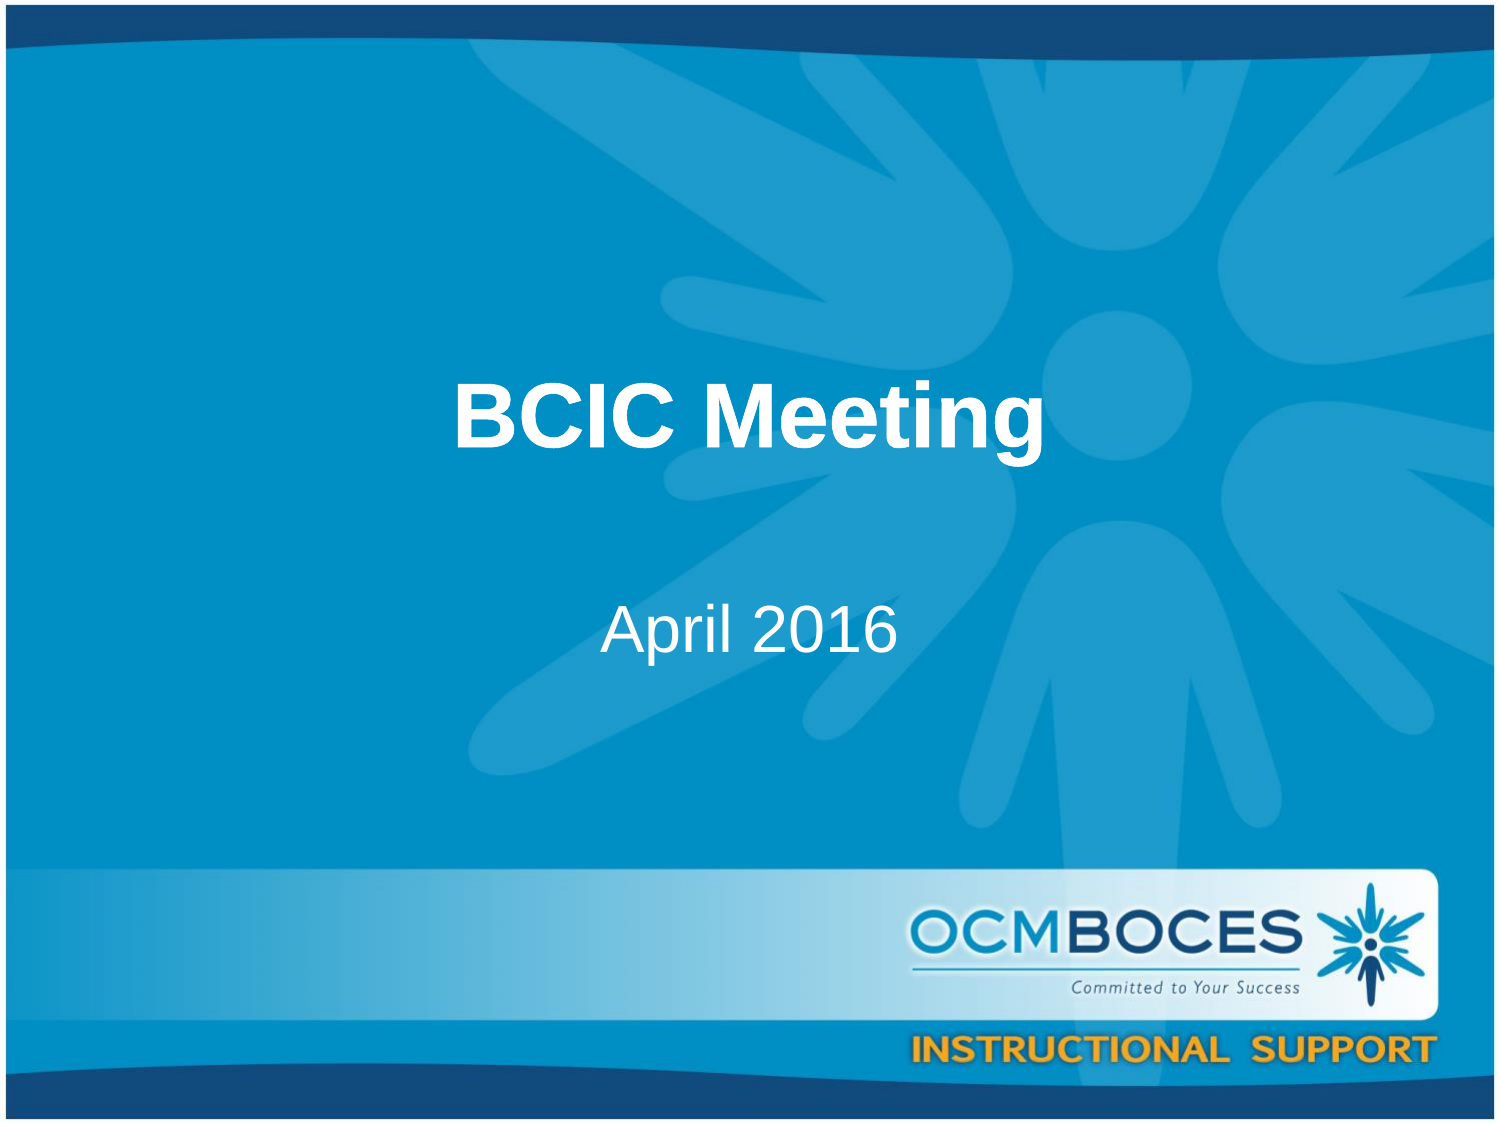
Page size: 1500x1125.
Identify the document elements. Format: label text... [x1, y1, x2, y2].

subtitle April 2016 [225, 577, 1275, 866]
title BCIC Meeting [112, 289, 1388, 532]
picture [0, 0, 1500, 1125]
